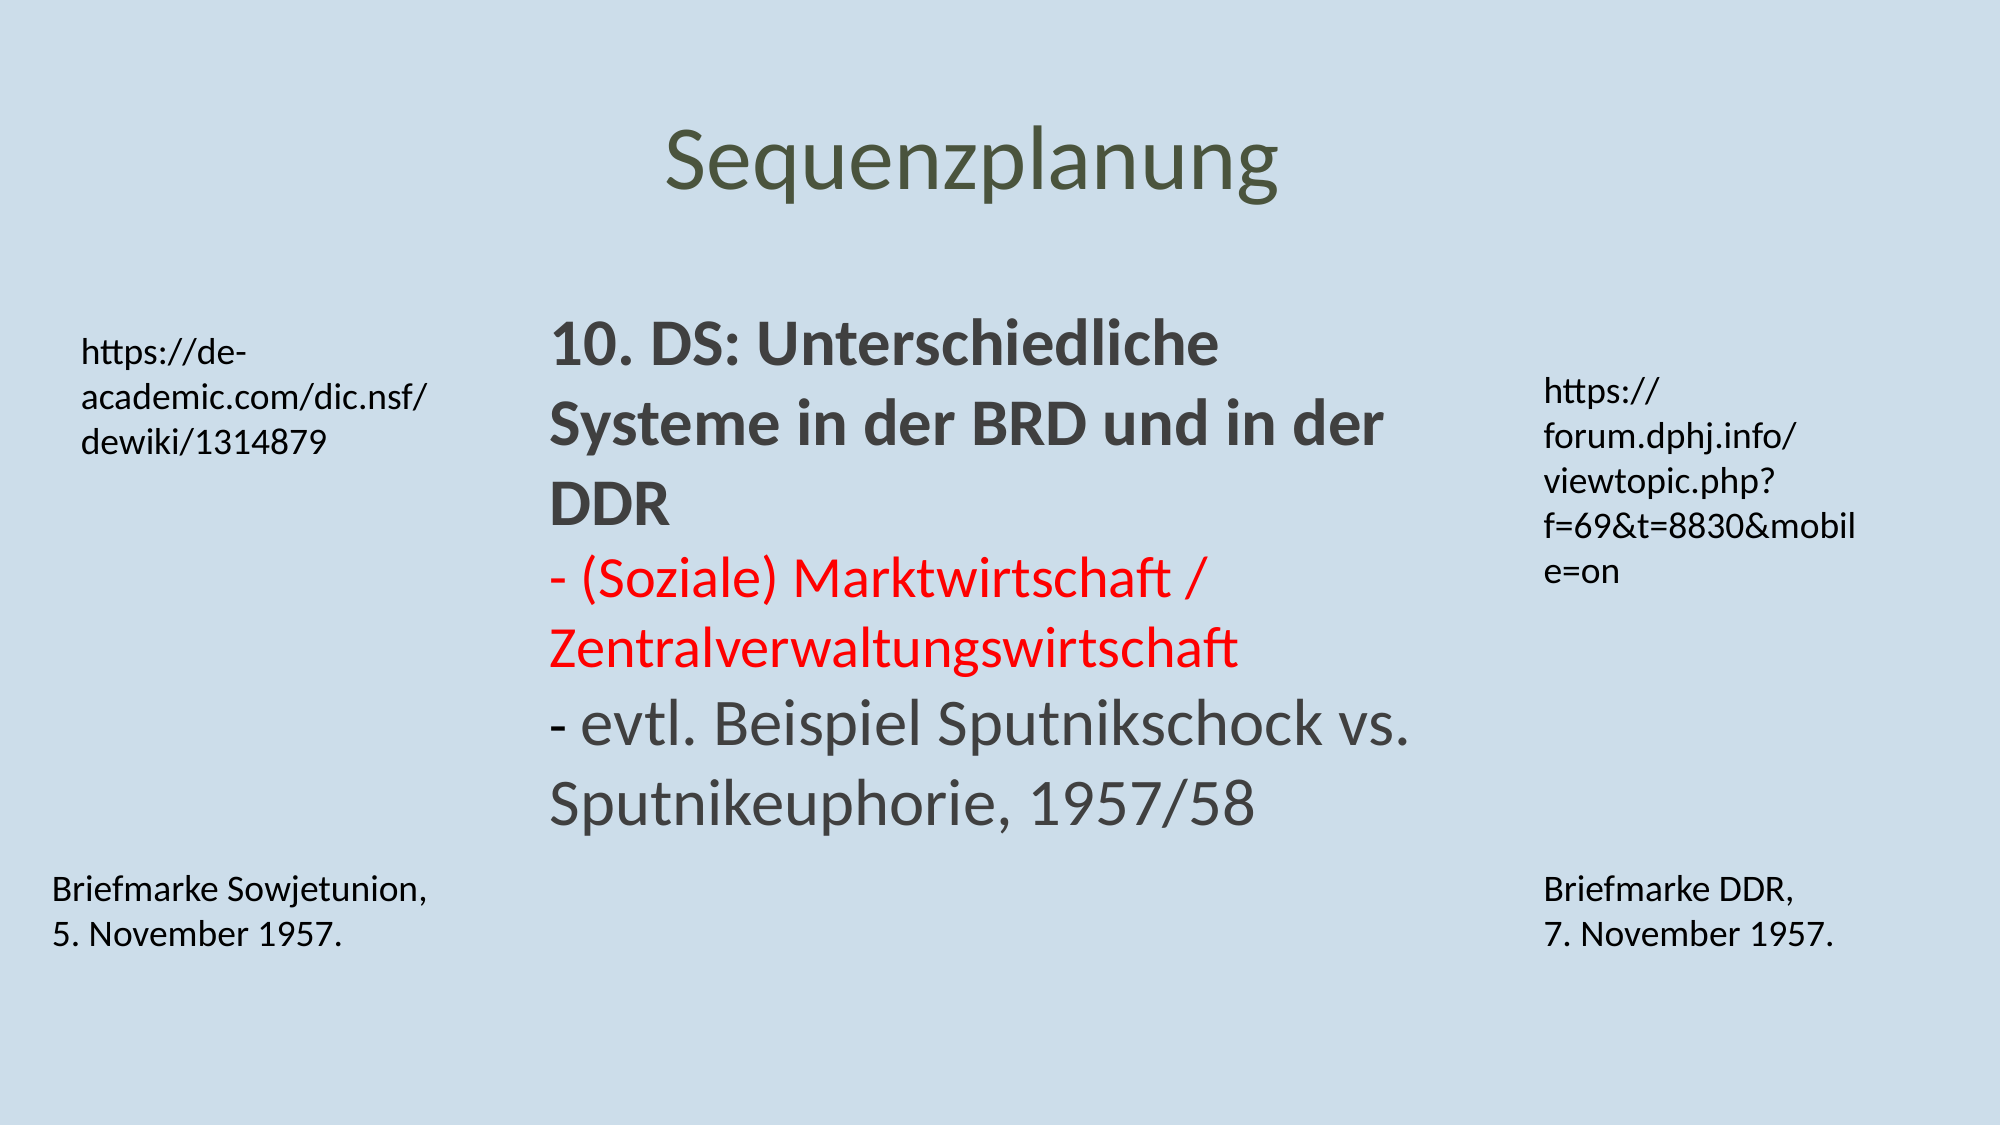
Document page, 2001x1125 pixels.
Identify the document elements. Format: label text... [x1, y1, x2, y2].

text_box https://forum.dphj.info/viewtopic.php?f=69&t=8830&mobile=on [1528, 358, 1877, 599]
list 10. DS: Unterschiedliche Systeme in der BRD und in der DDR - (Soziale) Marktwirtschaft / Zentralverwaltungswirtschaft - evtl. Beispiel Sputnikschock vs. Sputnikeuphorie, 1957/58 [534, 291, 1466, 810]
text_box Sequenzplanung [137, 102, 1788, 222]
text_box https://de-academic.com/dic.nsf/dewiki/1314879 [66, 319, 471, 470]
text_box Briefmarke Sowjetunion, 5. November 1957. [37, 856, 455, 962]
text_box Briefmarke DDR, 7. November 1957. [1528, 856, 1851, 962]
